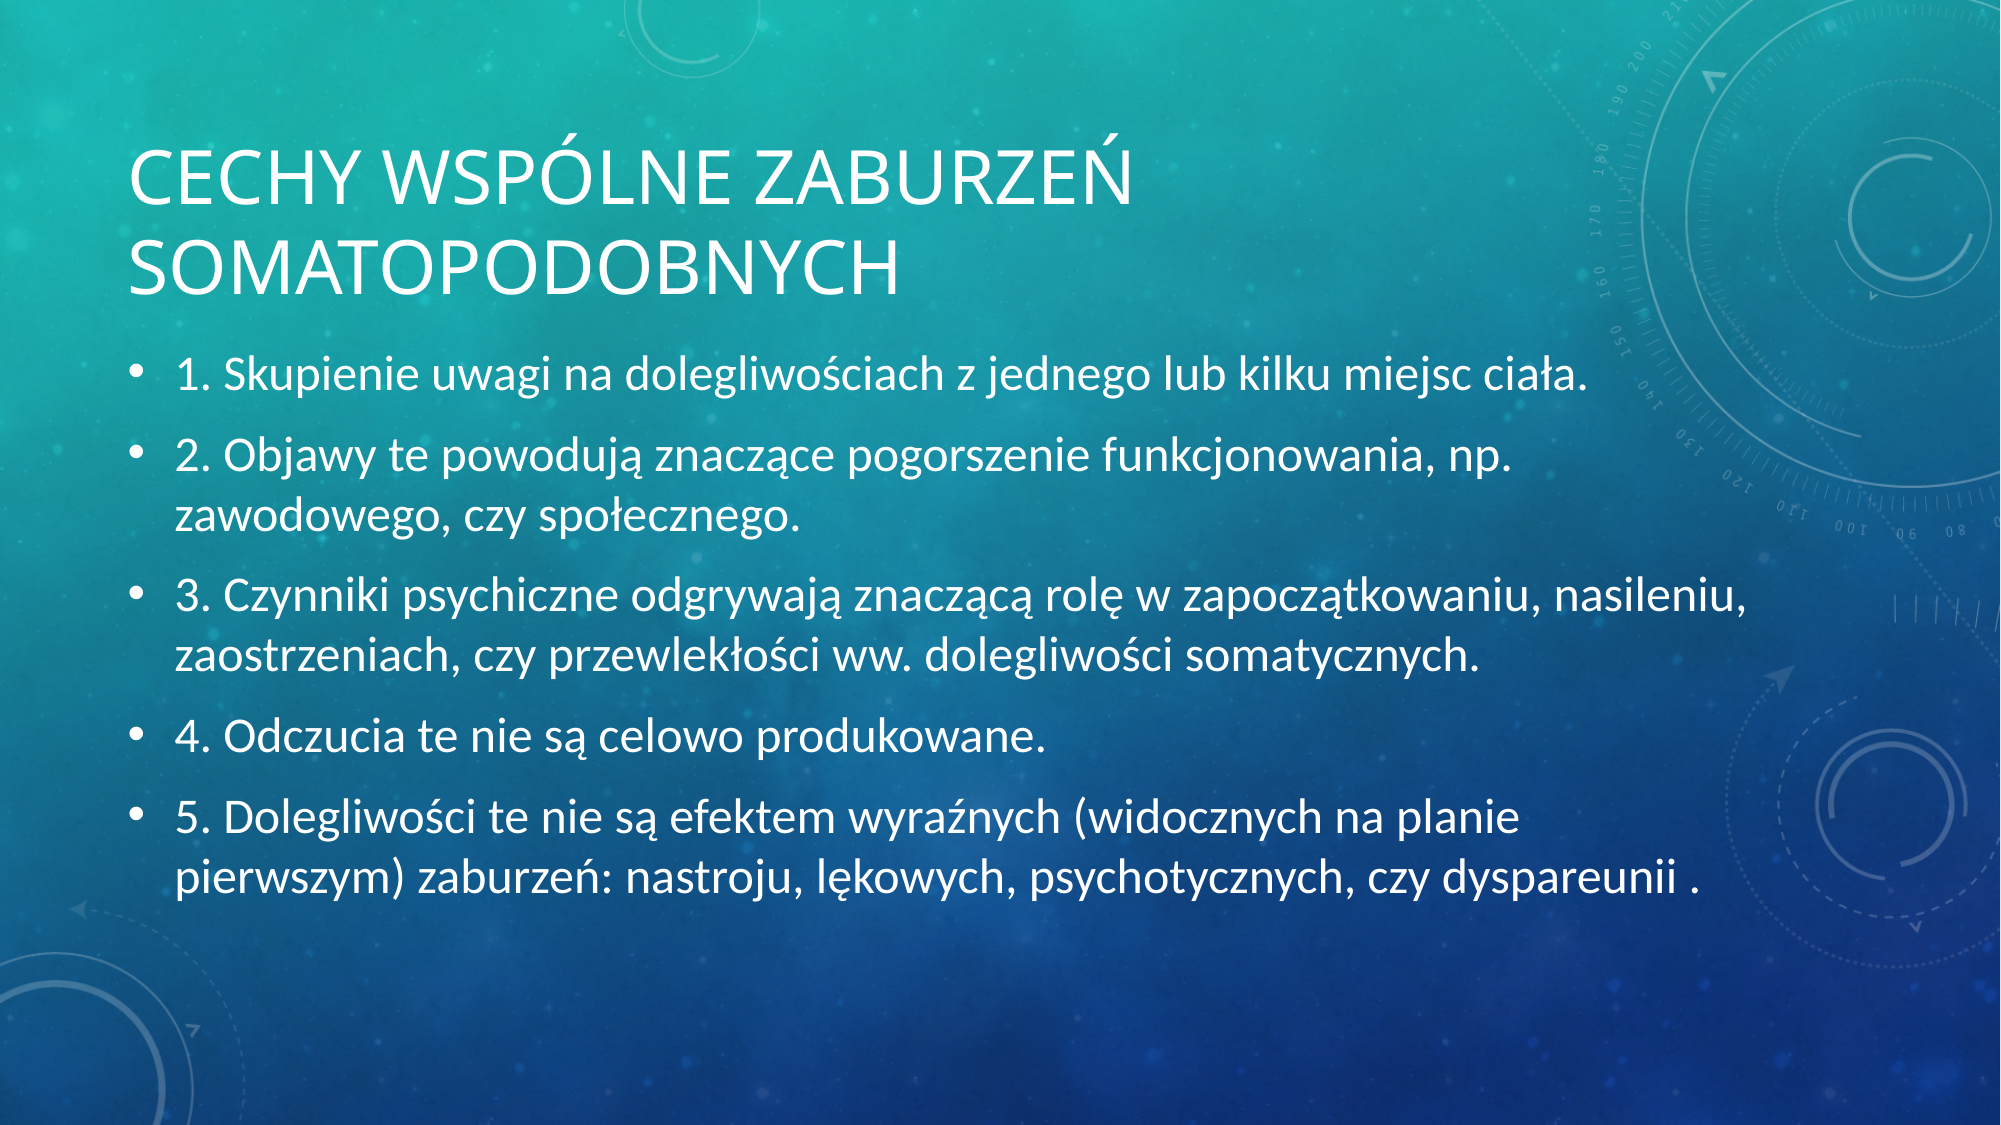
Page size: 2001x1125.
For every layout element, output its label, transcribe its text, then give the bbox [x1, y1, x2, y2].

title Cechy wspólne zaburzeń somatopodobnych [112, 99, 1775, 293]
picture [0, 0, 2001, 1125]
list 1. Skupienie uwagi na dolegliwościach z jednego lub kilku miejsc ciała. 2. Objawy te powodują znaczące pogorszenie funkcjonowania, np. zawodowego, czy społecznego. 3. Czynniki psychiczne odgrywają znaczącą rolę w zapoczątkowaniu, nasileniu, zaostrzeniach, czy przewlekłości ww. dolegliwości somatycznych. 4. Odczucia te nie są celowo produkowane. 5. Dolegliwości te nie są efektem wyraźnych (widocznych na planie pierwszym) zaburzeń: nastroju, lękowych, psychotycznych, czy dyspareunii . [112, 293, 1775, 950]
